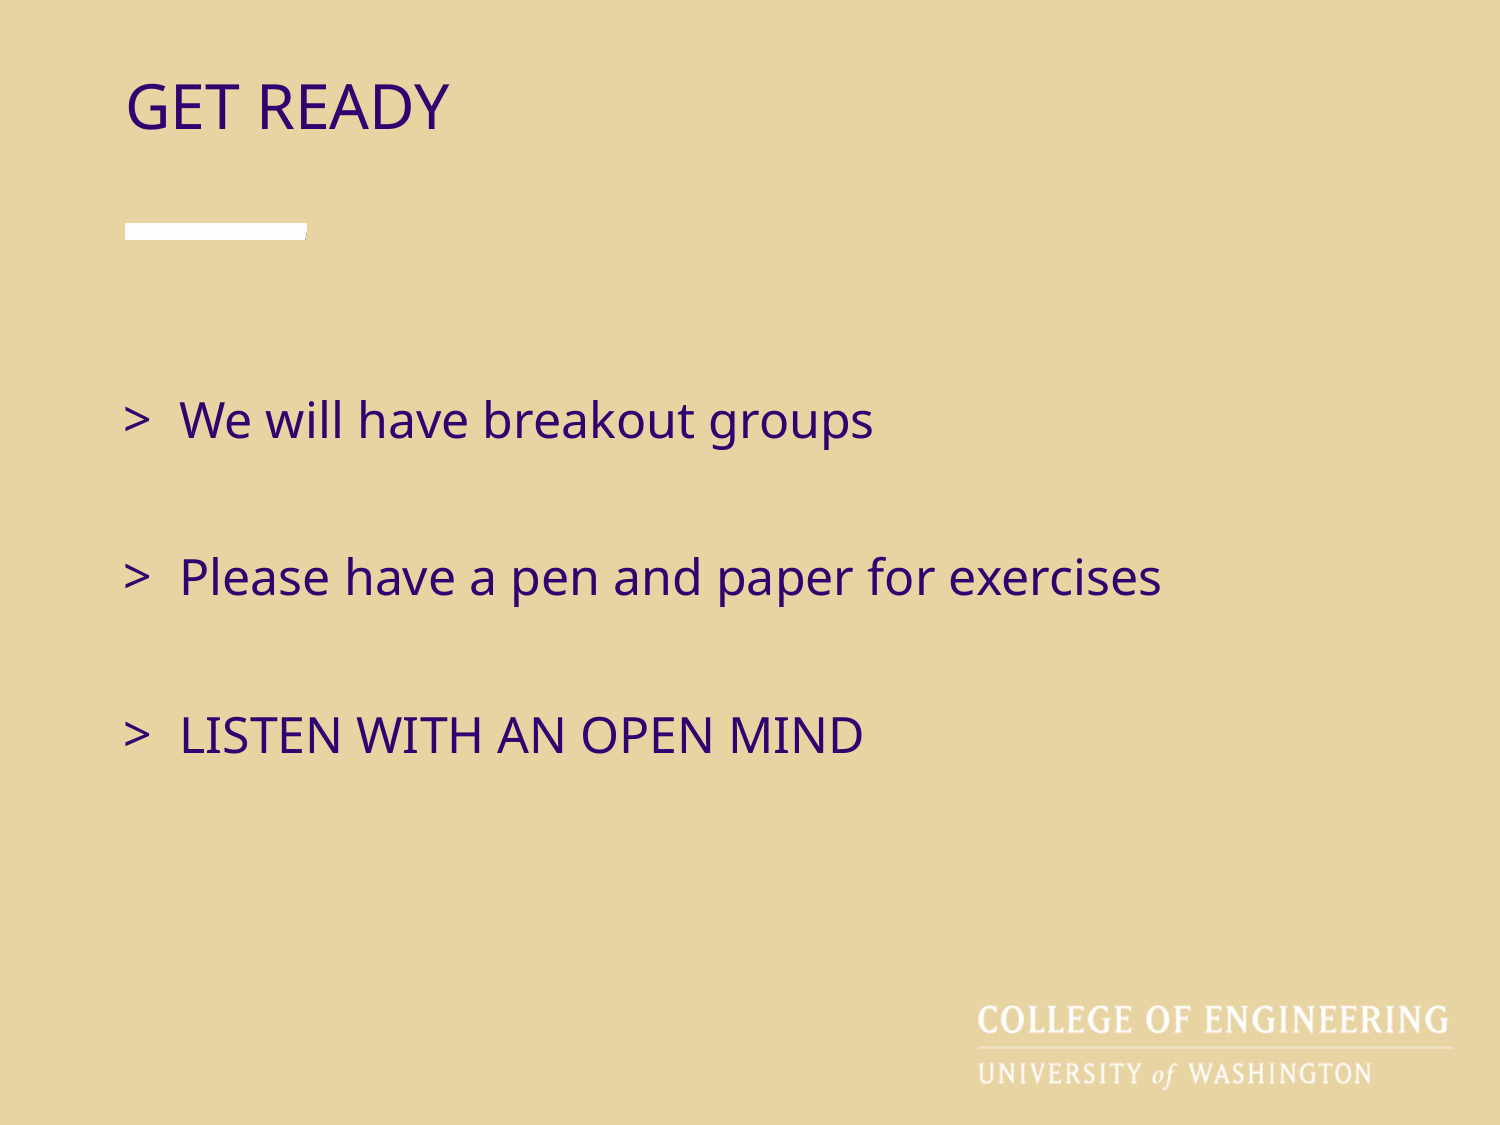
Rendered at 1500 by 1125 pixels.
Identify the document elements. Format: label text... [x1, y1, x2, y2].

list GET READY [110, 60, 1453, 224]
picture [125, 224, 307, 240]
list We will have breakout groups Please have a pen and paper for exercises LISTEN WITH AN OPEN MIND [108, 380, 1453, 906]
picture [978, 1005, 1453, 1090]
